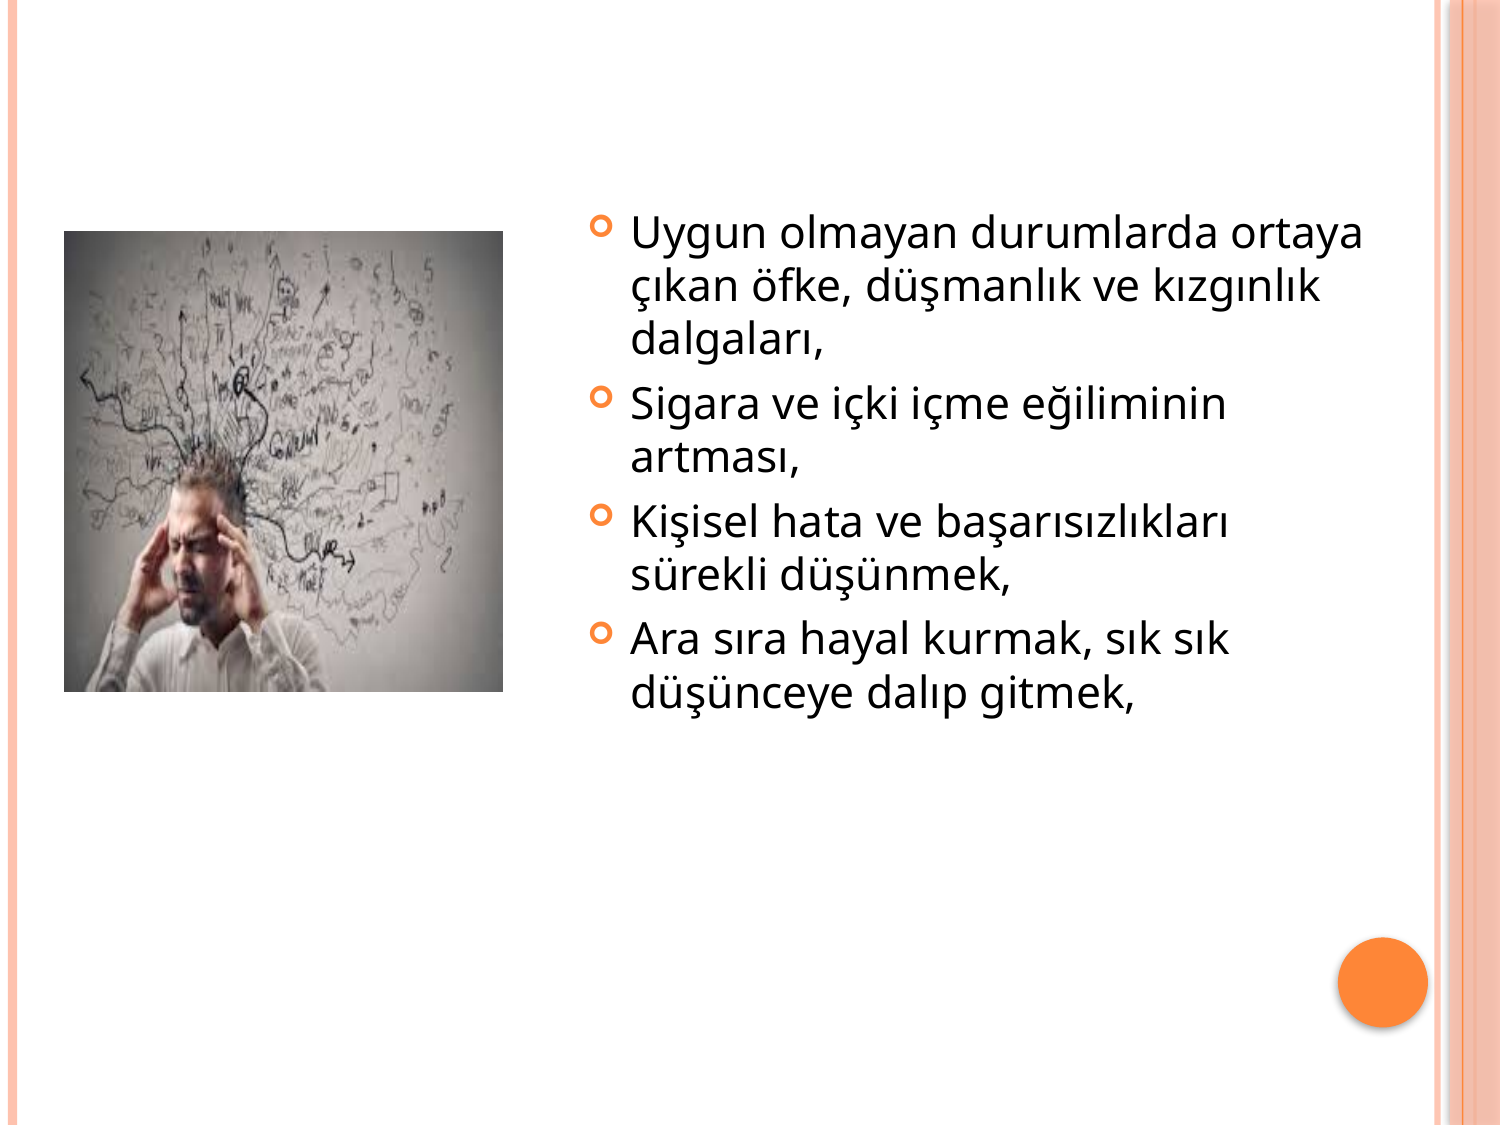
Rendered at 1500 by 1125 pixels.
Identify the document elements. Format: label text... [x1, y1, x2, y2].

list Uygun olmayan durumlarda ortaya çıkan öfke, düşmanlık ve kızgınlık dalgaları, Sigara ve içki içme eğiliminin artması, Kişisel hata ve başarısızlıkları sürekli düşünmek, Ara sıra hayal kurmak, sık sık düşünceye dalıp gitmek, [572, 196, 1390, 728]
picture [64, 230, 504, 693]
